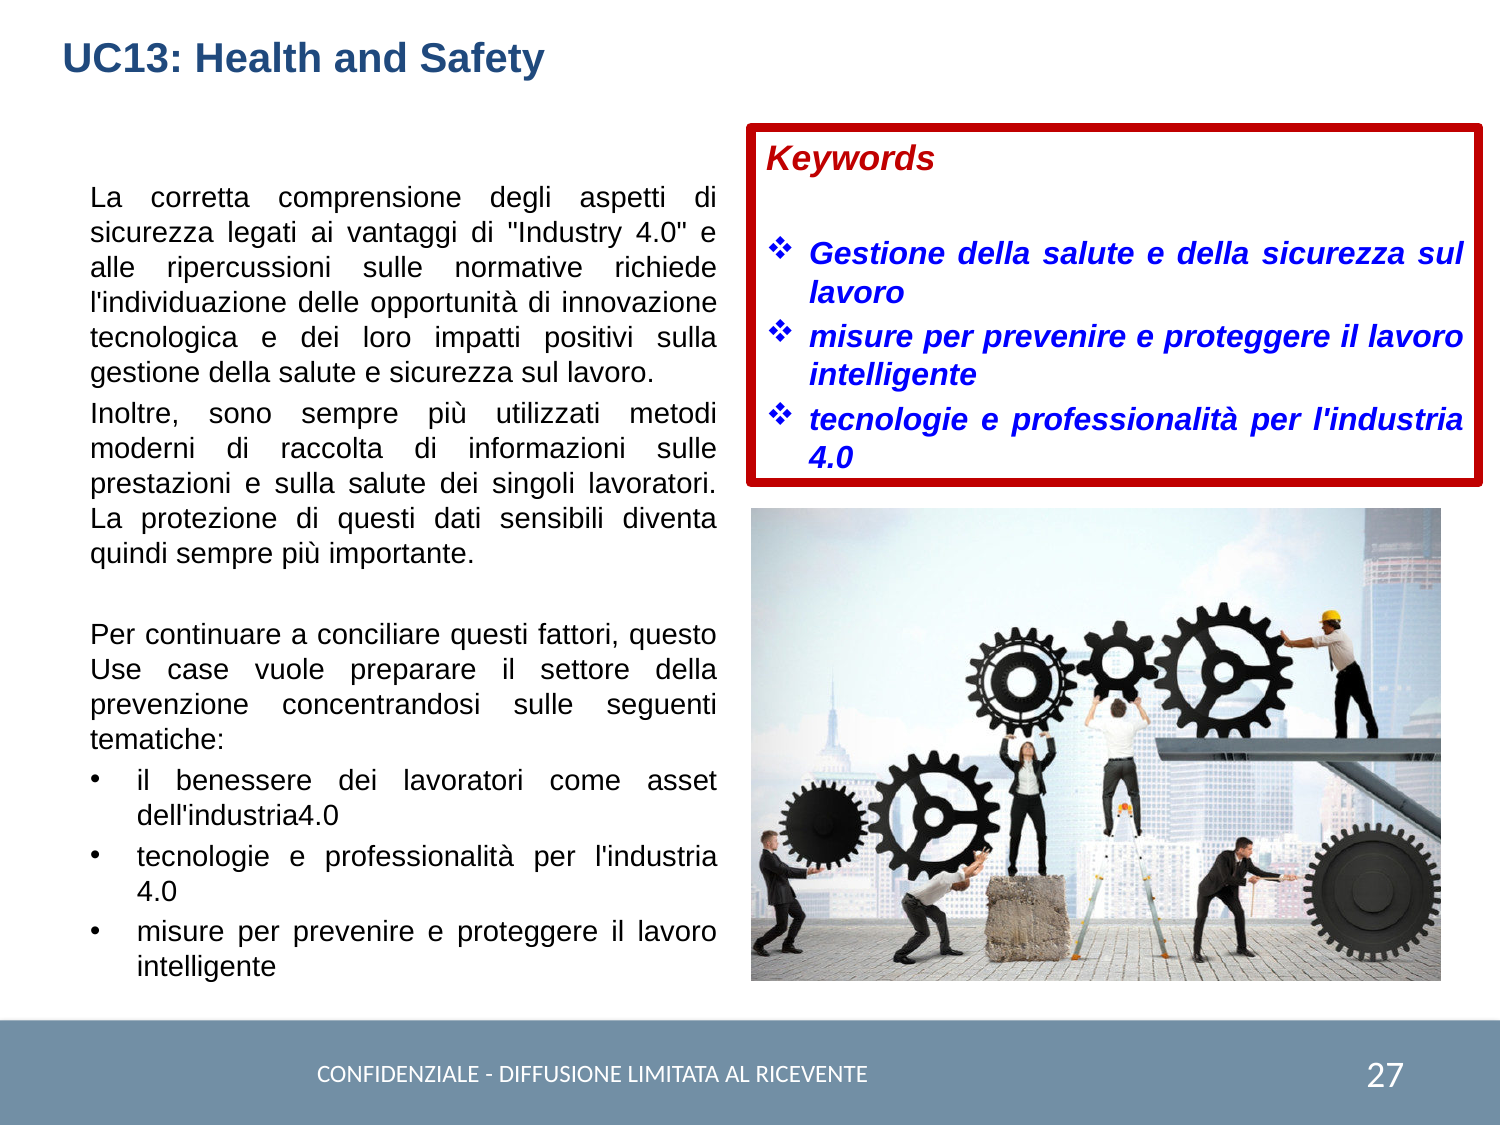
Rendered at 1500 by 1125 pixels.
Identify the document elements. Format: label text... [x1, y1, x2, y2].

text_box Keywords Gestione della salute e della sicurezza sul lavoro misure per prevenire e proteggere il lavoro intelligente tecnologie e professionalità per l'industria 4.0 [751, 127, 1479, 483]
slide_number 27 [1351, 1042, 1441, 1103]
title UC13: Health and Safety [47, 22, 1455, 128]
list La corretta comprensione degli aspetti di sicurezza legati ai vantaggi di "Industry 4.0" e alle ripercussioni sulle normative richiede l'individuazione delle opportunità di innovazione tecnologica e dei loro impatti positivi sulla gestione della salute e sicurezza sul lavoro. Inoltre, sono sempre più utilizzati metodi moderni di raccolta di informazioni sulle prestazioni e sulla salute dei singoli lavoratori. La protezione di questi dati sensibili diventa quindi sempre più importante. Per continuare a conciliare questi fattori, questo Use case vuole preparare il settore della prevenzione concentrandosi sulle seguenti tematiche: il benessere dei lavoratori come asset dell'industria4.0 tecnologie e professionalità per l'industria 4.0 misure per prevenire e proteggere il lavoro intelligente [75, 170, 733, 1005]
footer CONFIDENZIALE - DIFFUSIONE LIMITATA AL RICEVENTE [47, 1042, 1139, 1103]
picture [750, 508, 1441, 981]
